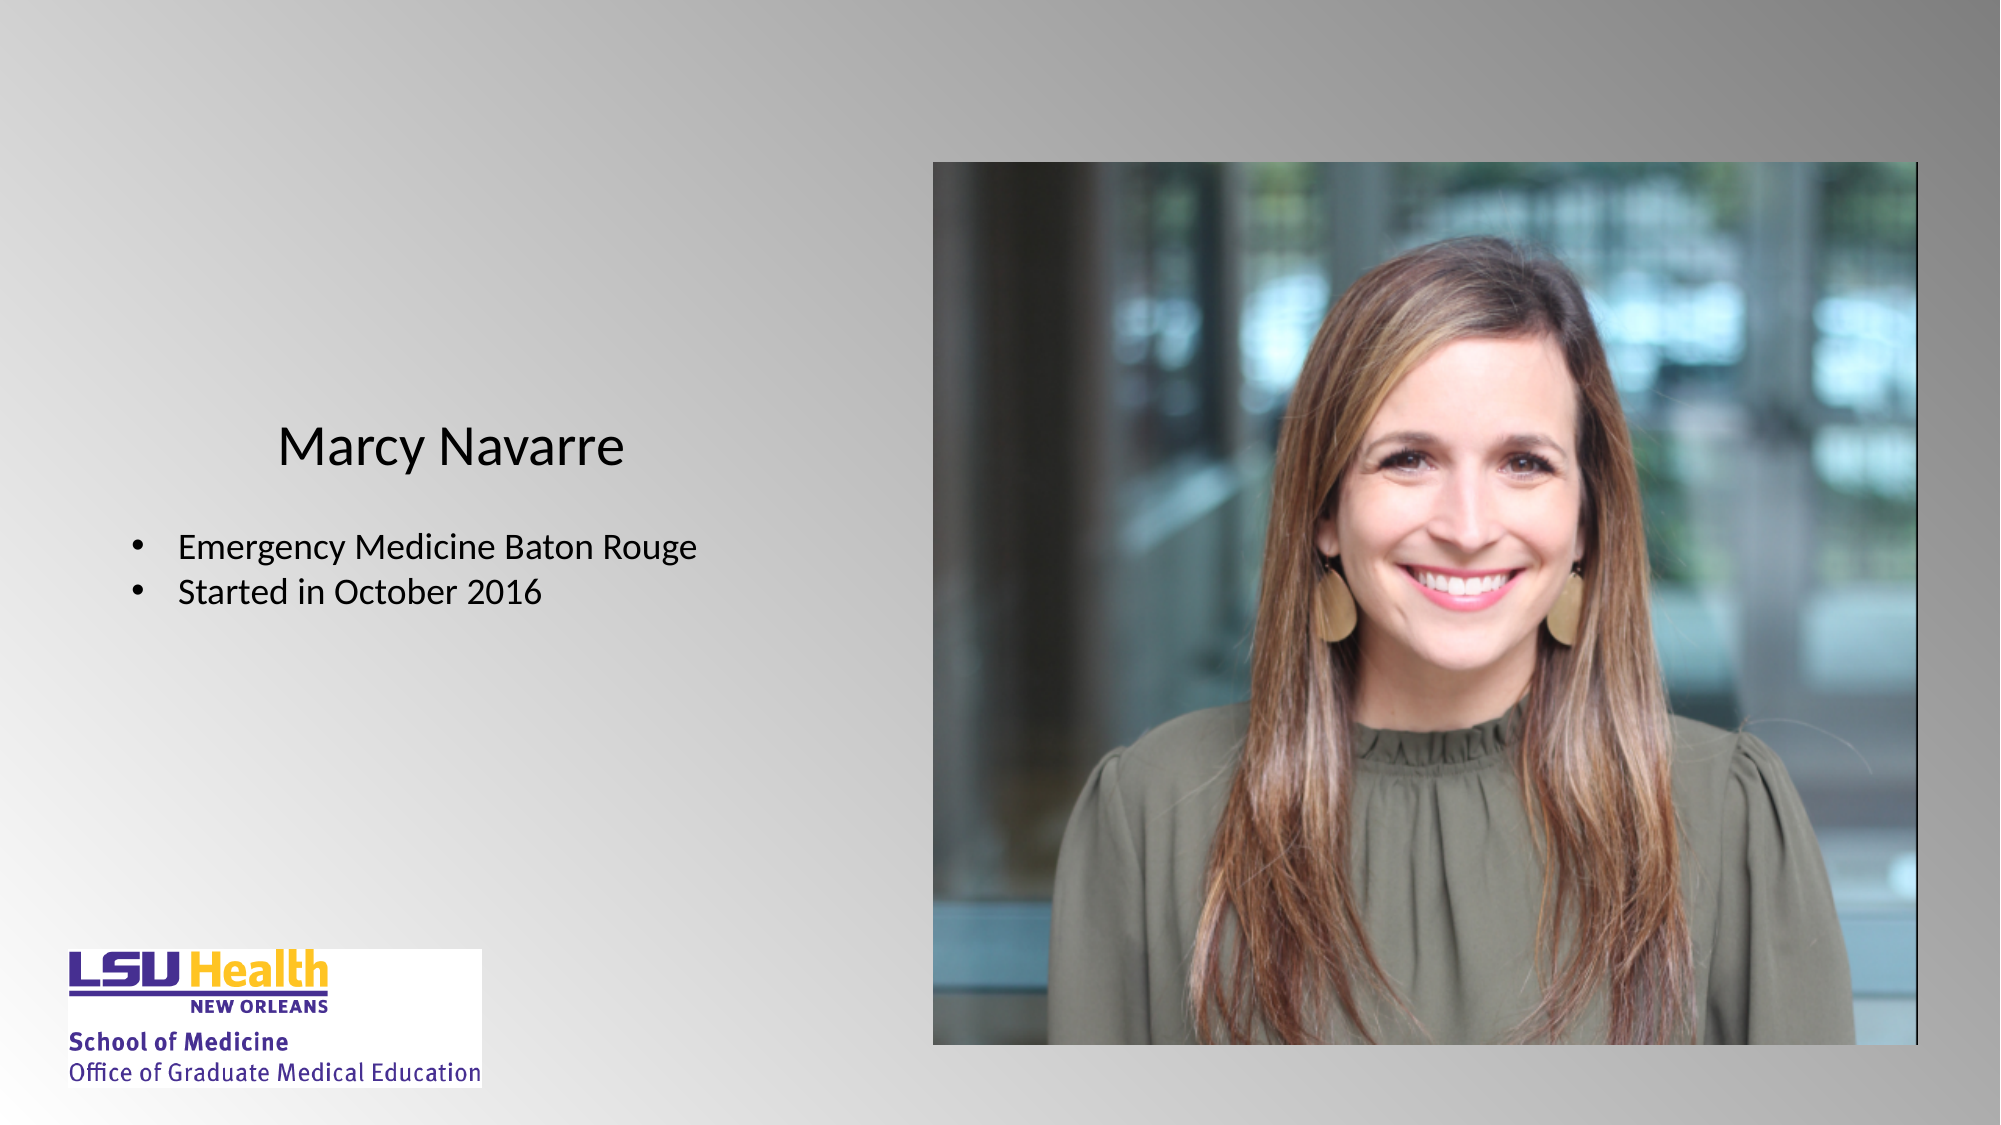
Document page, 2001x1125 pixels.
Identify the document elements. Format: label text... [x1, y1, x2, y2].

text_box Marcy Navarre Emergency Medicine Baton Rouge Started in October 2016 [116, 399, 787, 665]
picture [68, 949, 482, 1088]
picture [932, 161, 1918, 1046]
